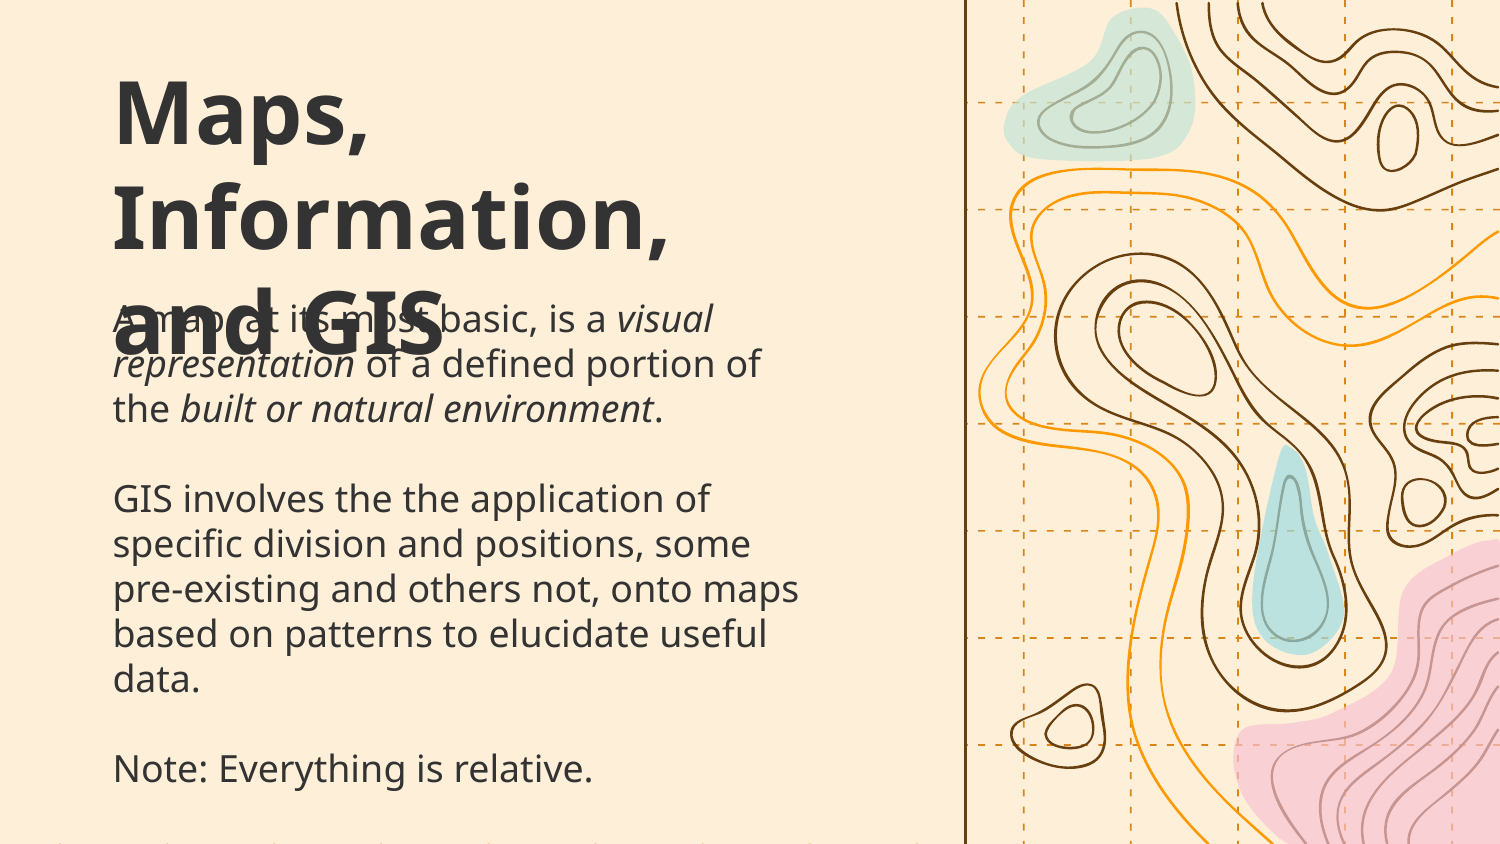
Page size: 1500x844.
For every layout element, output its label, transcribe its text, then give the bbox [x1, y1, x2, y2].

text_box [1003, 7, 1196, 162]
subtitle A map, at its most basic, is a visual representation of a defined portion of the built or natural environment. GIS involves the the application of specific division and positions, some pre-existing and others not, onto maps based on patterns to elucidate useful data. Note: Everything is relative. [97, 280, 816, 709]
text_box [1233, 538, 1500, 844]
title Maps, Information, and GIS [97, 42, 816, 280]
text_box [1252, 444, 1345, 656]
